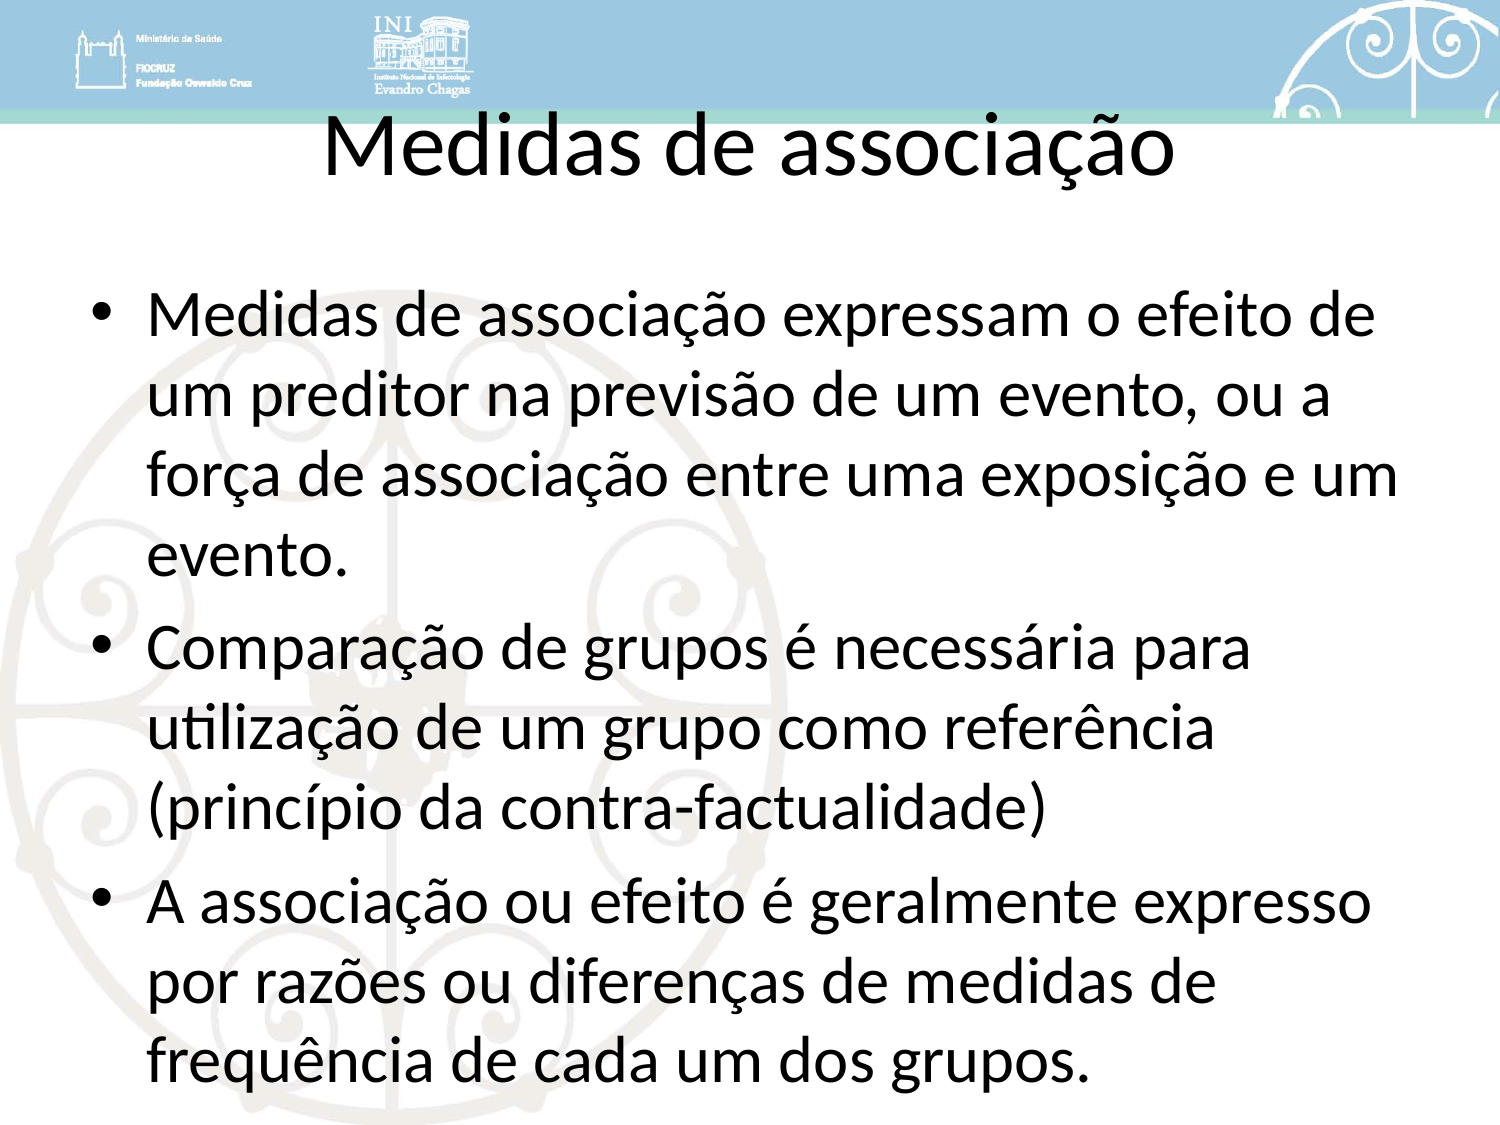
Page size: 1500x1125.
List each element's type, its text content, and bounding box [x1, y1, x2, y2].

title Medidas de associação [75, 45, 1425, 233]
picture [0, 0, 1500, 1125]
list Medidas de associação expressam o efeito de um preditor na previsão de um evento, ou a força de associação entre uma exposição e um evento. Comparação de grupos é necessária para utilização de um grupo como referência (princípio da contra-factualidade) A associação ou efeito é geralmente expresso por razões ou diferenças de medidas de frequência de cada um dos grupos. [75, 262, 1425, 1005]
